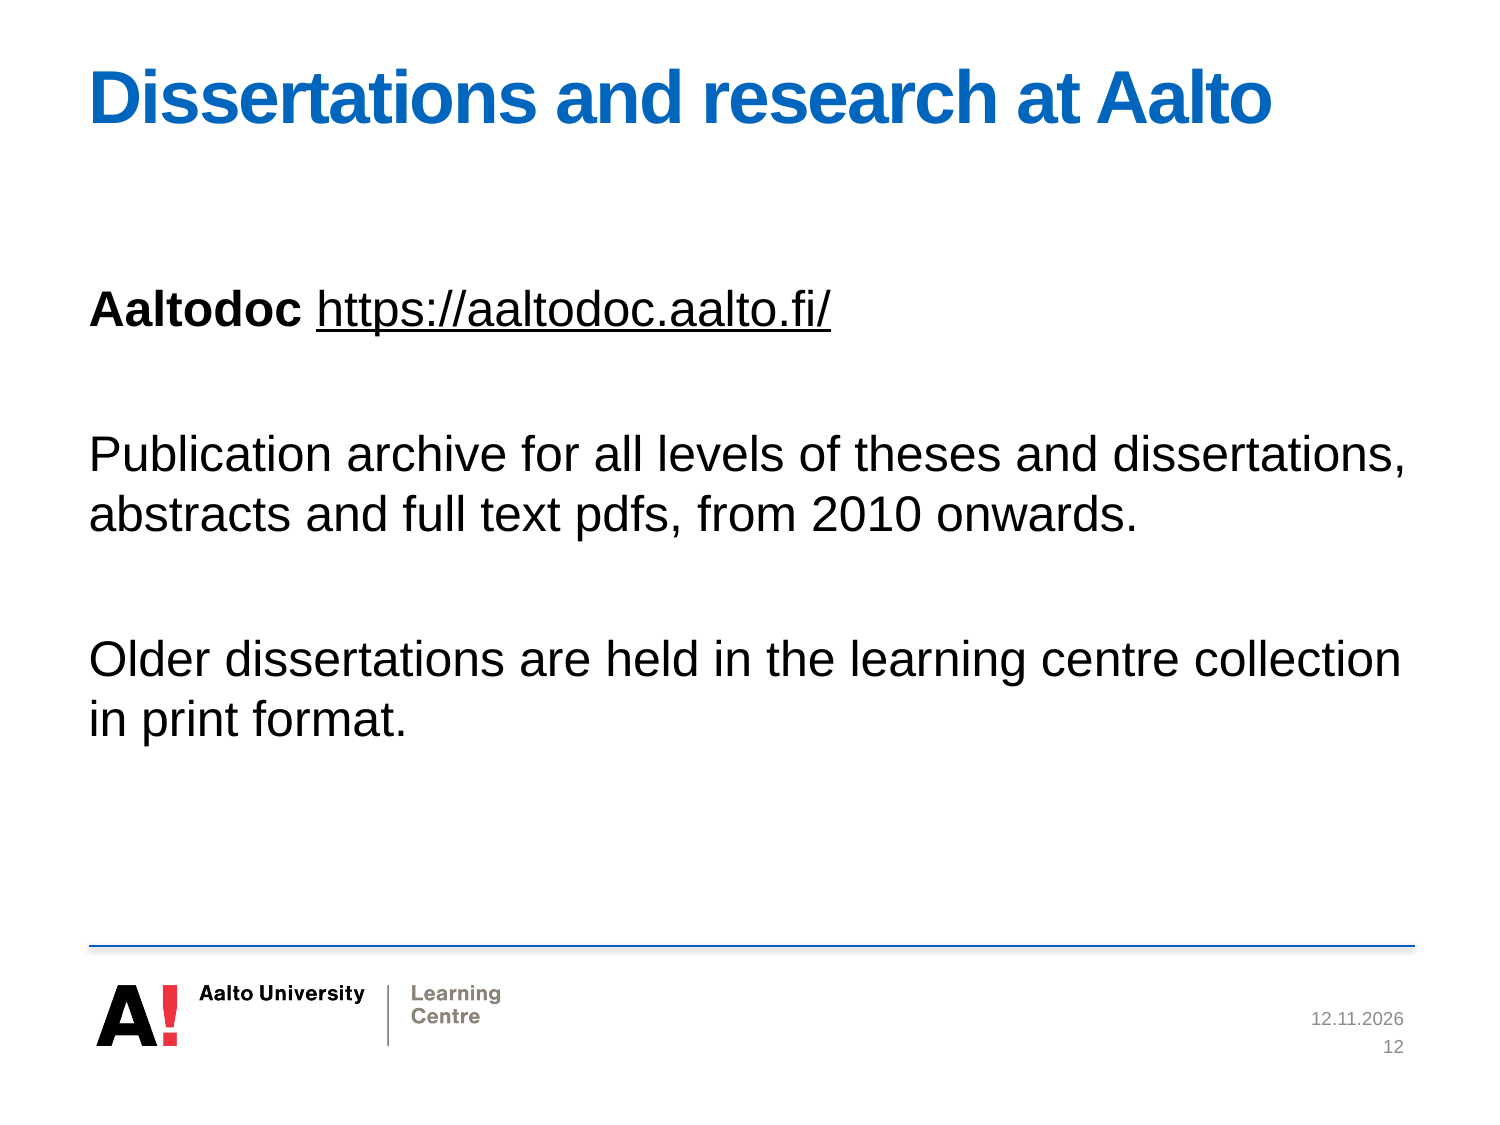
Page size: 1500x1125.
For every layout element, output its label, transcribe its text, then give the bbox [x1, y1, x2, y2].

list Aaltodoc https://aaltodoc.aalto.fi/ Publication archive for all levels of theses and dissertations, abstracts and full text pdfs, from 2010 onwards. Older dissertations are held in the learning centre collection in print format. [88, 276, 1415, 905]
slide_number 12 [810, 1033, 1405, 1060]
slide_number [810, 1002, 1405, 1033]
title Dissertations and research at Aalto [88, 62, 1415, 259]
picture [35, 924, 561, 1107]
